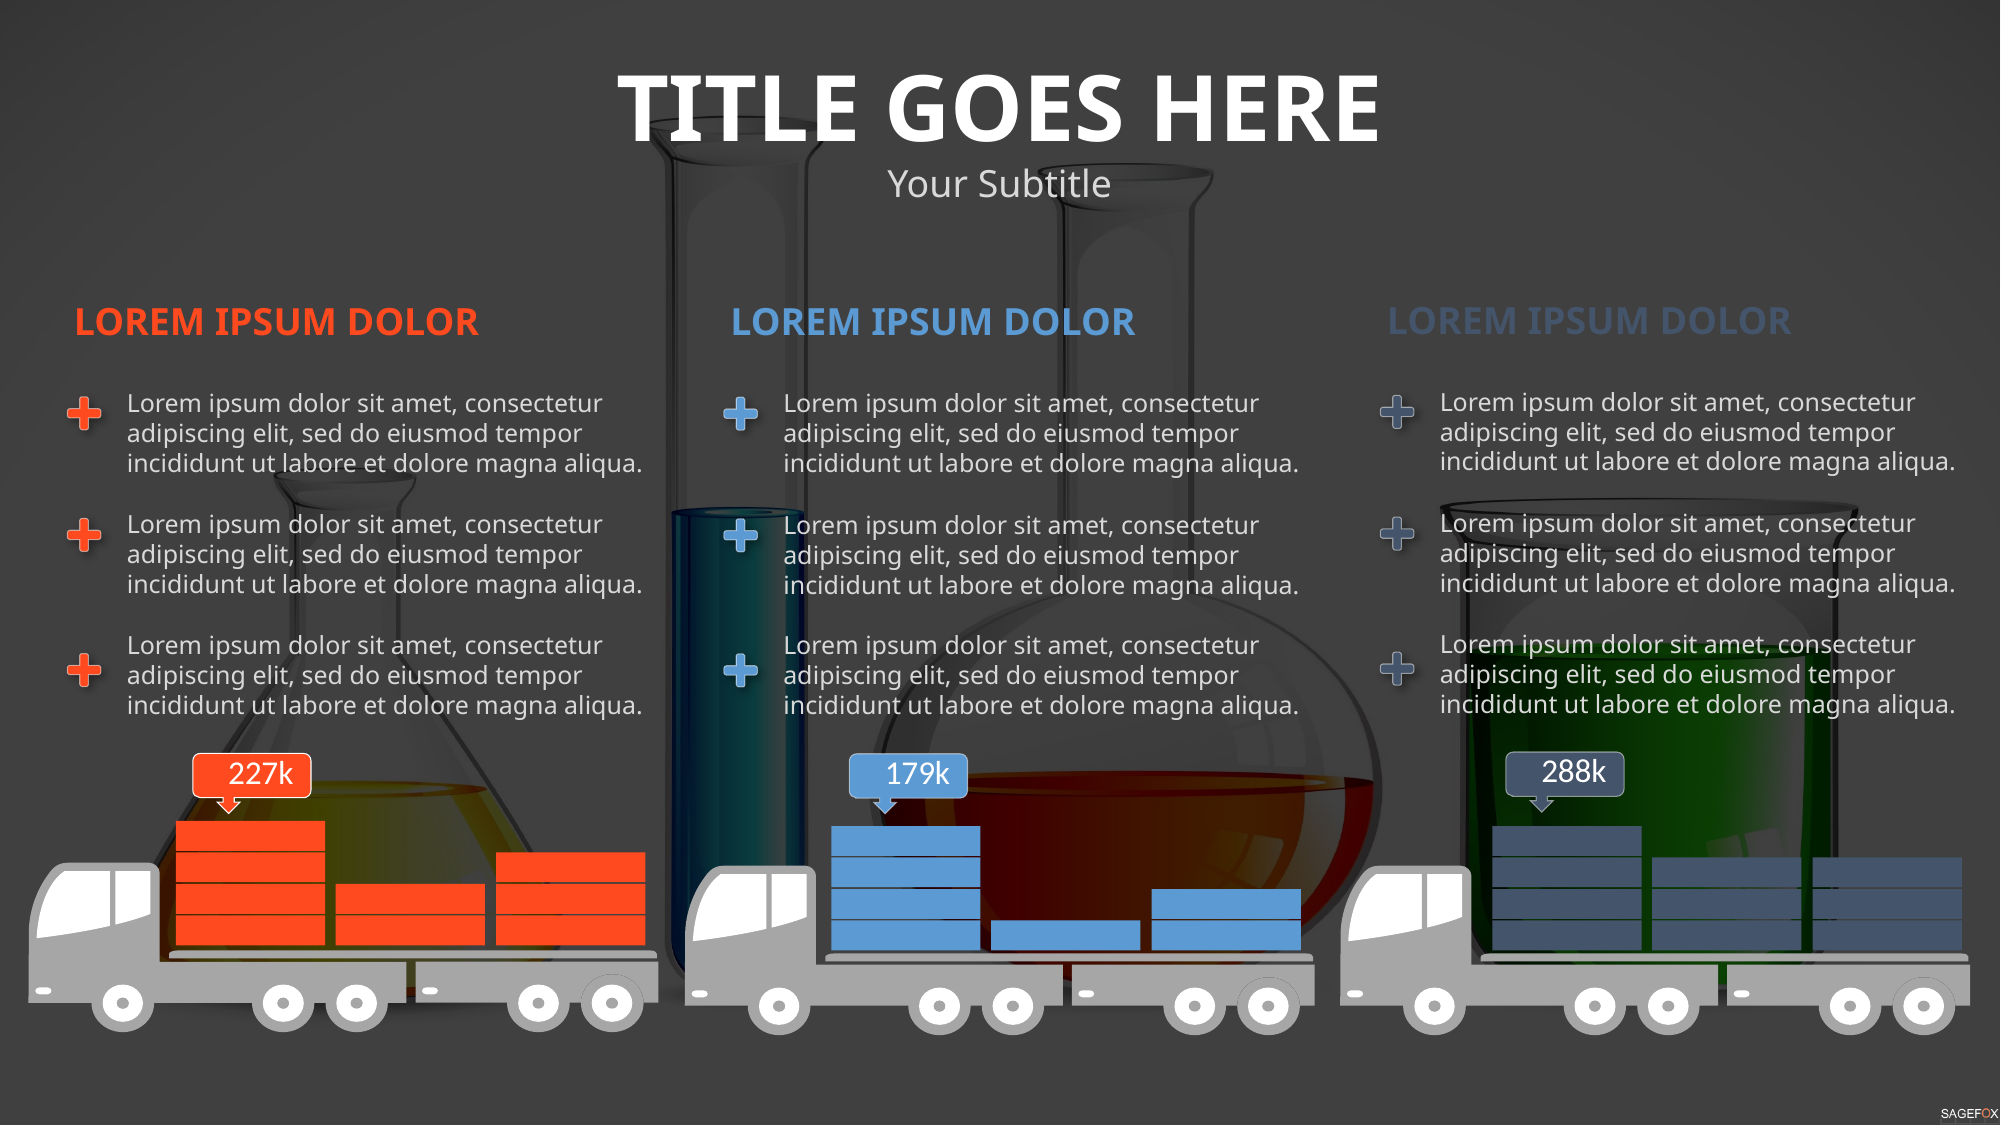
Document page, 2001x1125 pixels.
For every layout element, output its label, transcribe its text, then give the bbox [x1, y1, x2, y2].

text_box [723, 518, 758, 552]
text_box [831, 826, 981, 856]
text_box Lorem ipsum dolor sit amet, consectetur adipiscing elit, sed do eiusmod tempor incididunt ut labore et dolore magna aliqua. [1429, 502, 1983, 603]
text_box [849, 744, 982, 814]
text_box LOREM IPSUM DOLOR [715, 290, 1175, 351]
text_box [1492, 857, 1642, 865]
text_box Lorem ipsum dolor sit amet, consectetur adipiscing elit, sed do eiusmod tempor incididunt ut labore et dolore magna aliqua. [116, 382, 670, 483]
text_box Lorem ipsum dolor sit amet, consectetur adipiscing elit, sed do eiusmod tempor incididunt ut labore et dolore magna aliqua. [773, 624, 1327, 725]
text_box [723, 653, 758, 687]
text_box [67, 518, 101, 552]
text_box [192, 743, 326, 814]
text_box Lorem ipsum dolor sit amet, consectetur adipiscing elit, sed do eiusmod tempor incididunt ut labore et dolore magna aliqua. [773, 382, 1327, 483]
text_box [723, 397, 758, 431]
text_box Lorem ipsum dolor sit amet, consectetur adipiscing elit, sed do eiusmod tempor incididunt ut labore et dolore magna aliqua. [116, 624, 670, 725]
text_box [67, 653, 101, 687]
text_box Lorem ipsum dolor sit amet, consectetur adipiscing elit, sed do eiusmod tempor incididunt ut labore et dolore magna aliqua. [773, 504, 1327, 605]
text_box [1380, 517, 1414, 551]
text_box [1380, 652, 1414, 686]
text_box [1492, 826, 1642, 856]
text_box [175, 820, 326, 851]
text_box [1652, 857, 1802, 865]
picture [0, 0, 2001, 1125]
text_box Lorem ipsum dolor sit amet, consectetur adipiscing elit, sed do eiusmod tempor incididunt ut labore et dolore magna aliqua. [1429, 623, 1983, 724]
text_box [1812, 857, 1962, 865]
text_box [684, 865, 1315, 1036]
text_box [1505, 742, 1639, 813]
text_box [67, 396, 101, 430]
text_box [1380, 395, 1414, 429]
text_box [831, 857, 981, 865]
text_box [496, 852, 646, 862]
text_box Lorem ipsum dolor sit amet, consectetur adipiscing elit, sed do eiusmod tempor incididunt ut labore et dolore magna aliqua. [1429, 381, 1983, 481]
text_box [1340, 865, 1971, 1036]
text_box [28, 862, 659, 1033]
text_box Lorem ipsum dolor sit amet, consectetur adipiscing elit, sed do eiusmod tempor incididunt ut labore et dolore magna aliqua. [116, 504, 670, 604]
text_box TITLE GOES HERE Your Subtitle [548, 42, 1452, 212]
text_box [175, 852, 326, 862]
text_box LOREM IPSUM DOLOR [1372, 289, 1832, 349]
text_box LOREM IPSUM DOLOR [59, 290, 519, 351]
